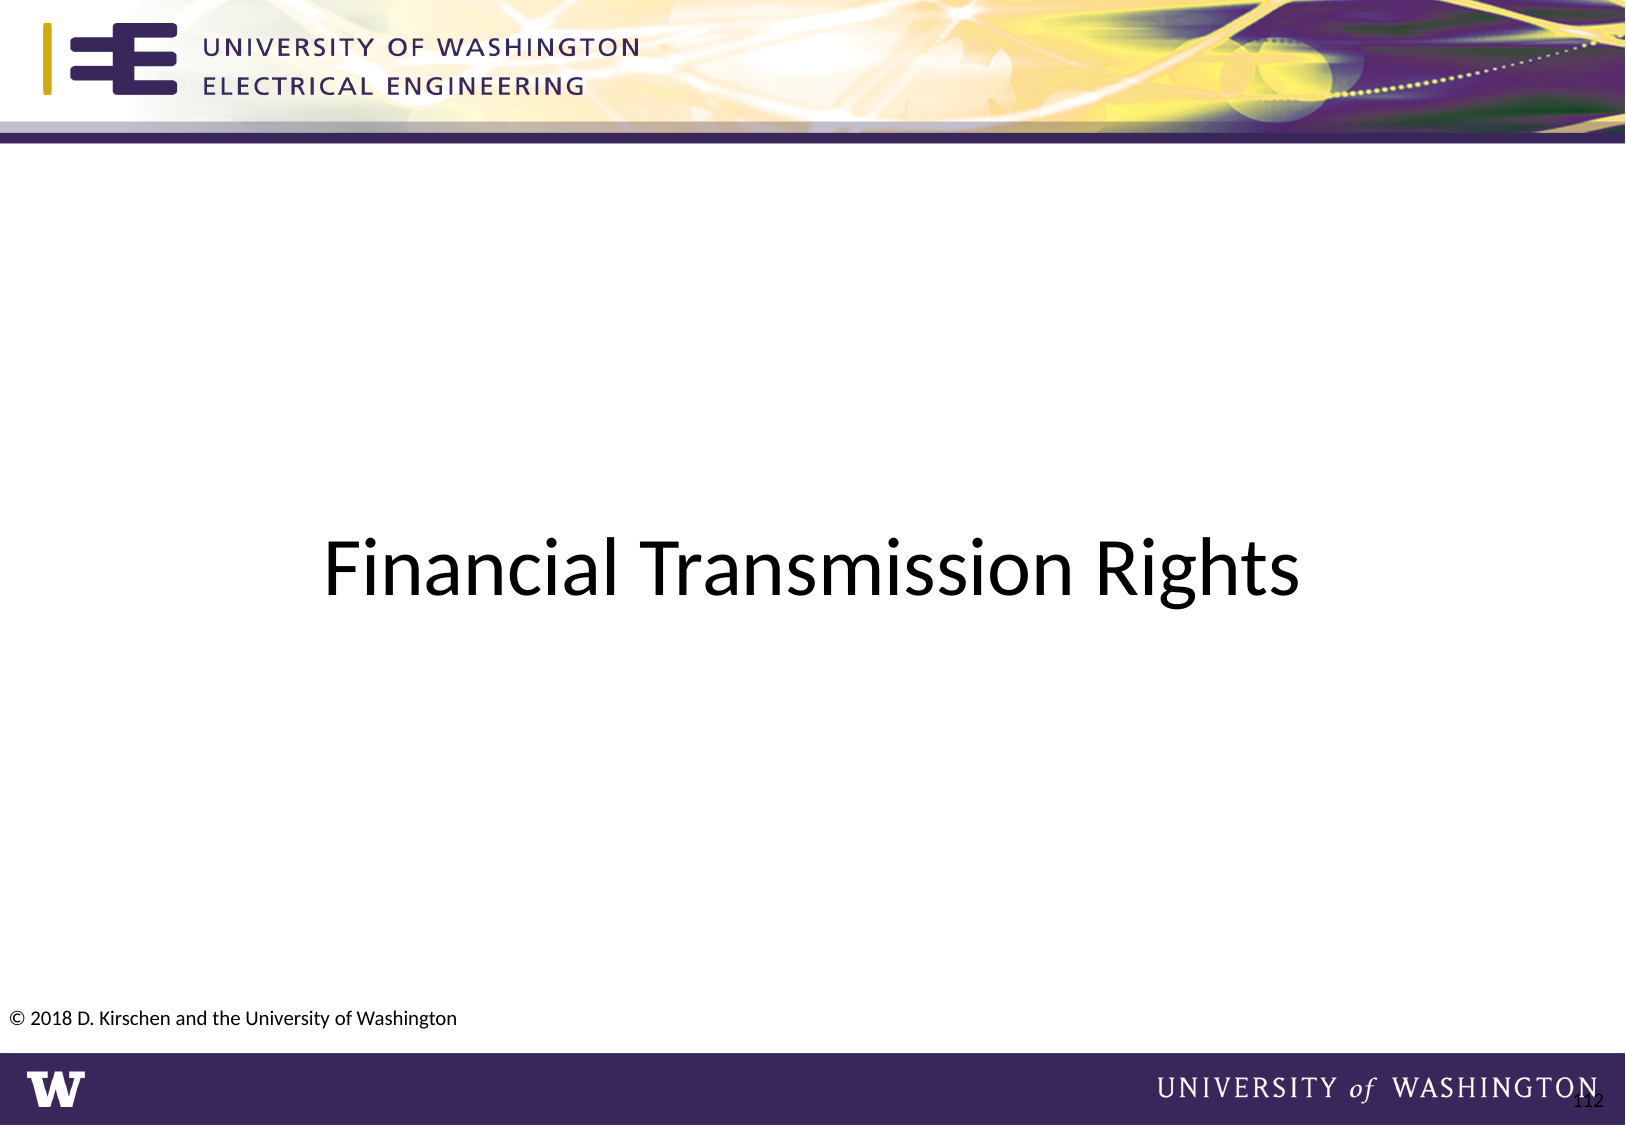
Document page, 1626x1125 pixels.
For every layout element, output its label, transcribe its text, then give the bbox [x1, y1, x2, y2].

picture [0, 0, 1625, 1125]
title Financial Transmission Rights [121, 468, 1504, 657]
slide_number © 2018 D. Kirschen and the University of Washington [0, 986, 586, 1047]
slide_number 112 [1239, 1069, 1619, 1125]
